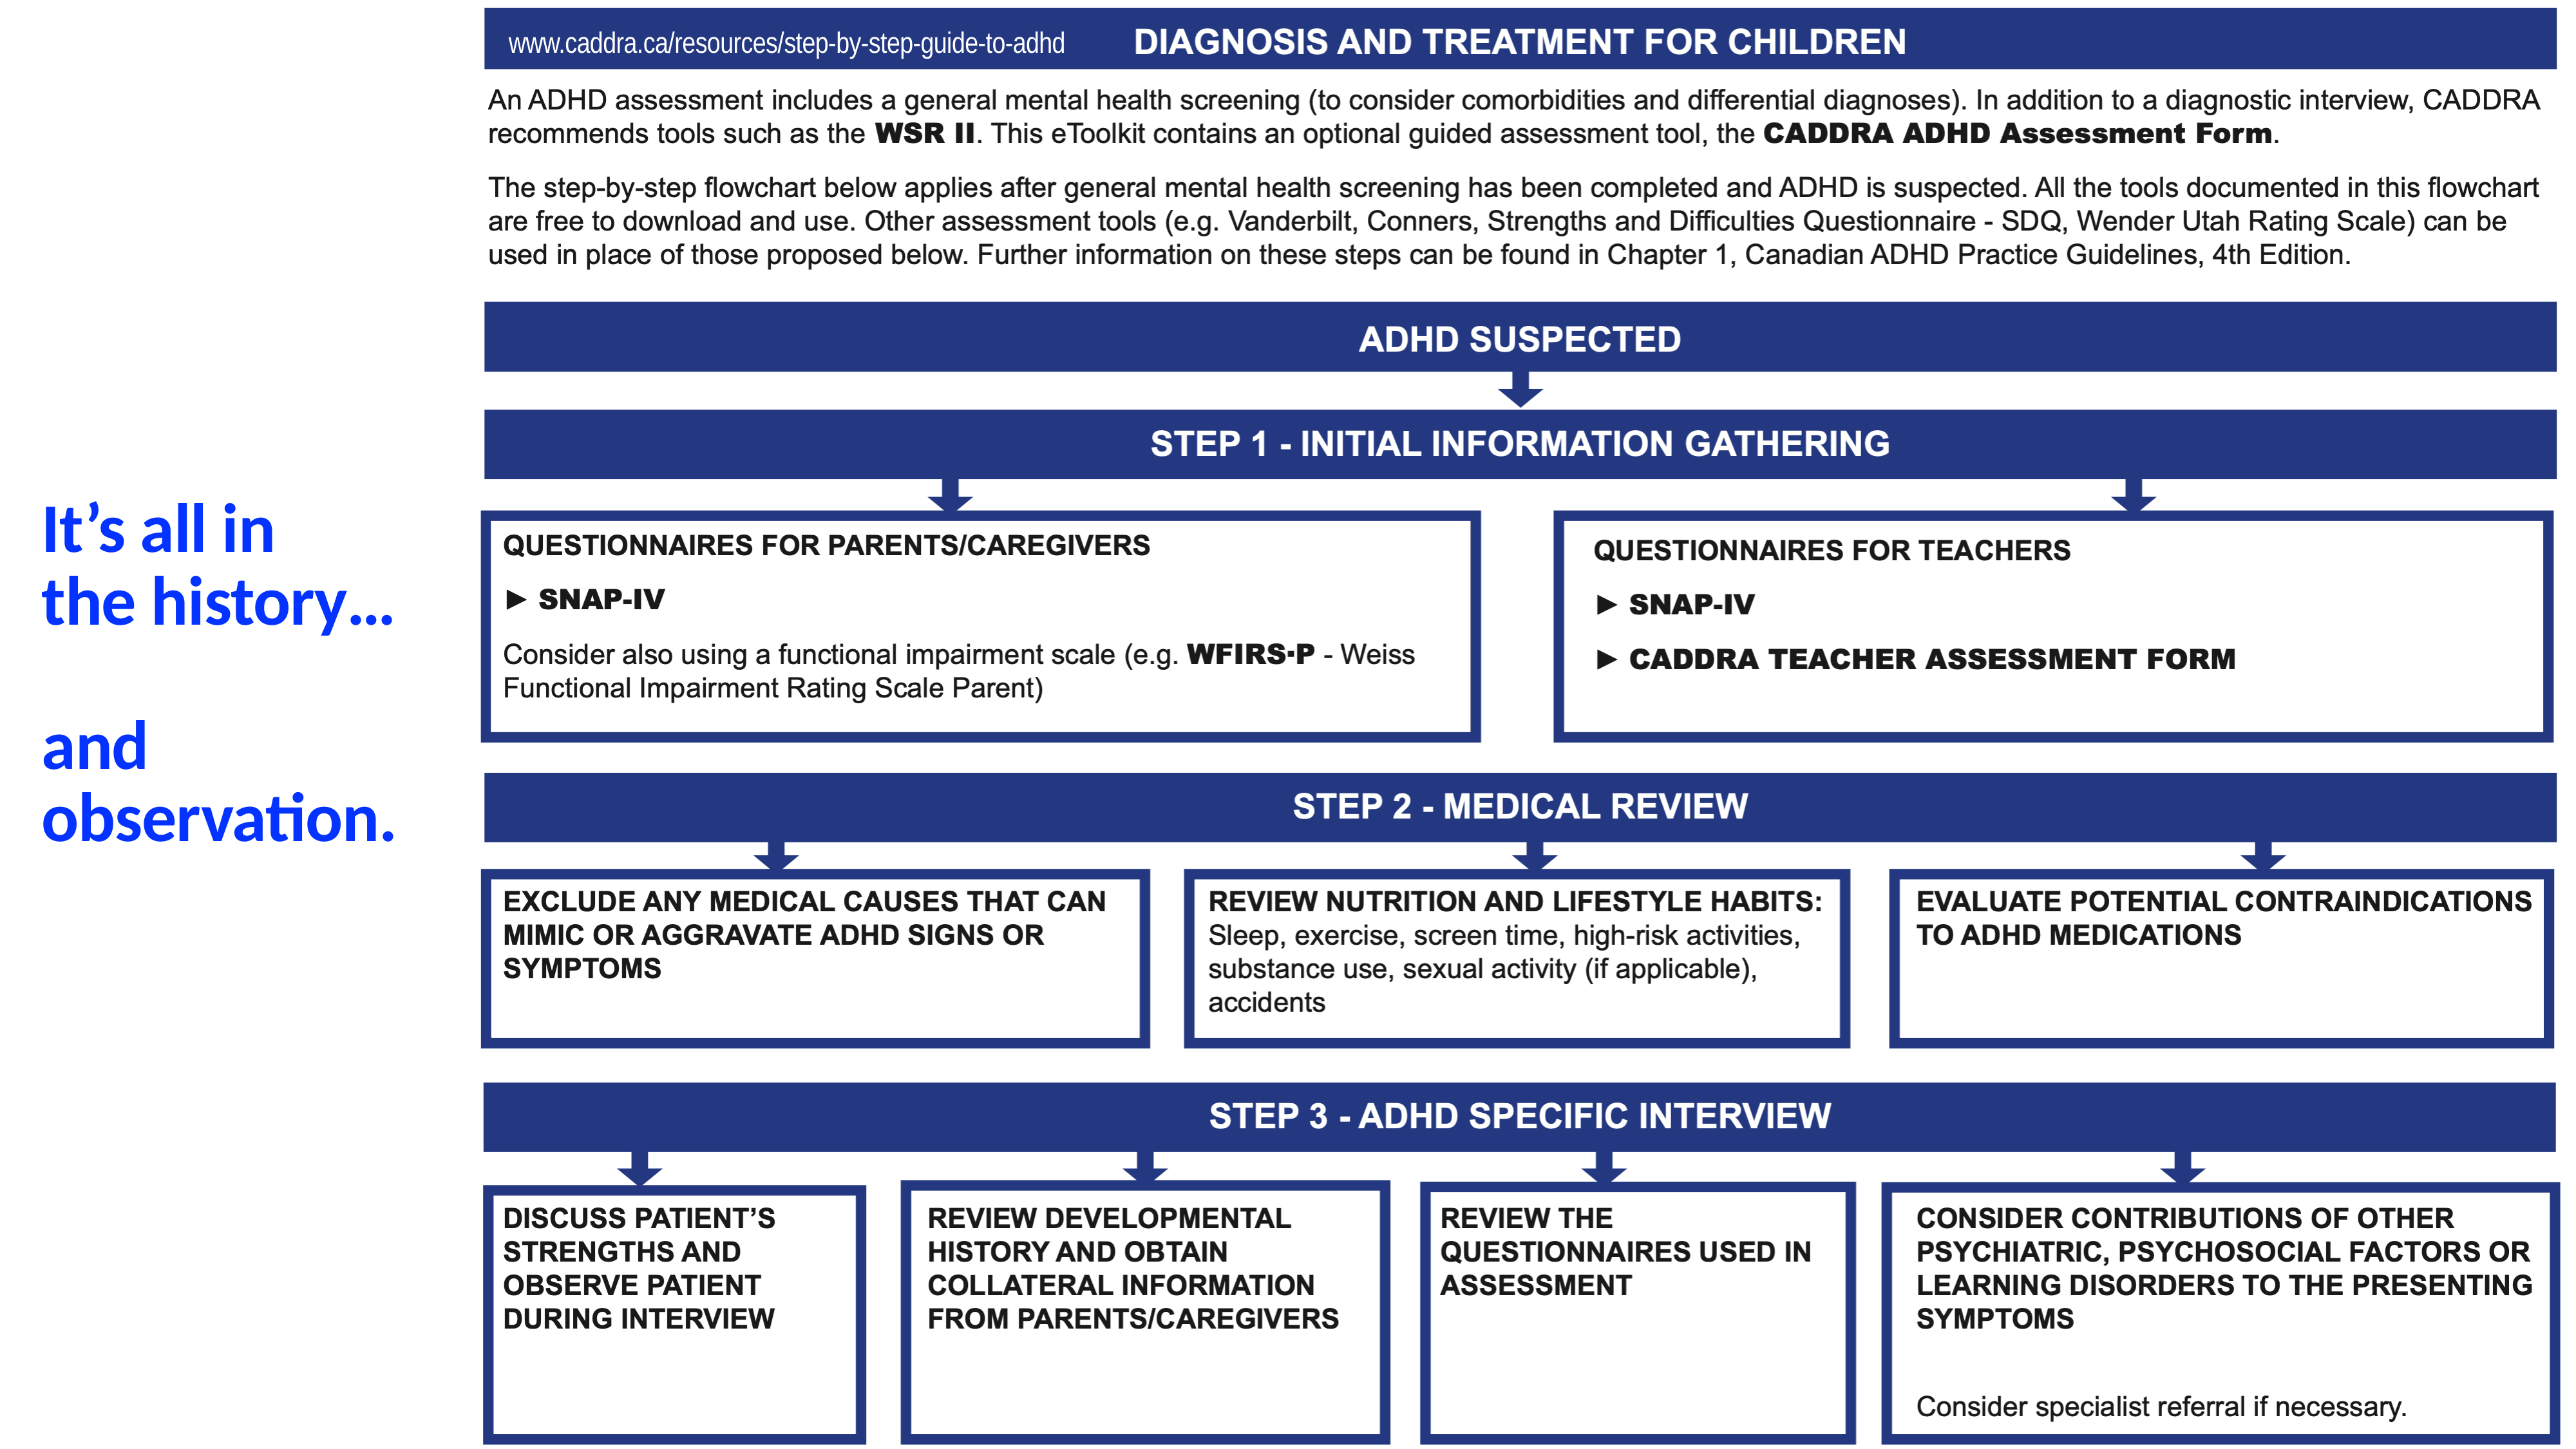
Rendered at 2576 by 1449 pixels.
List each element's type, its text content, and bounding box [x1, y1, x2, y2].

text_box It’s all in the history… and observation. [36, 493, 404, 860]
picture [480, 7, 2564, 1449]
